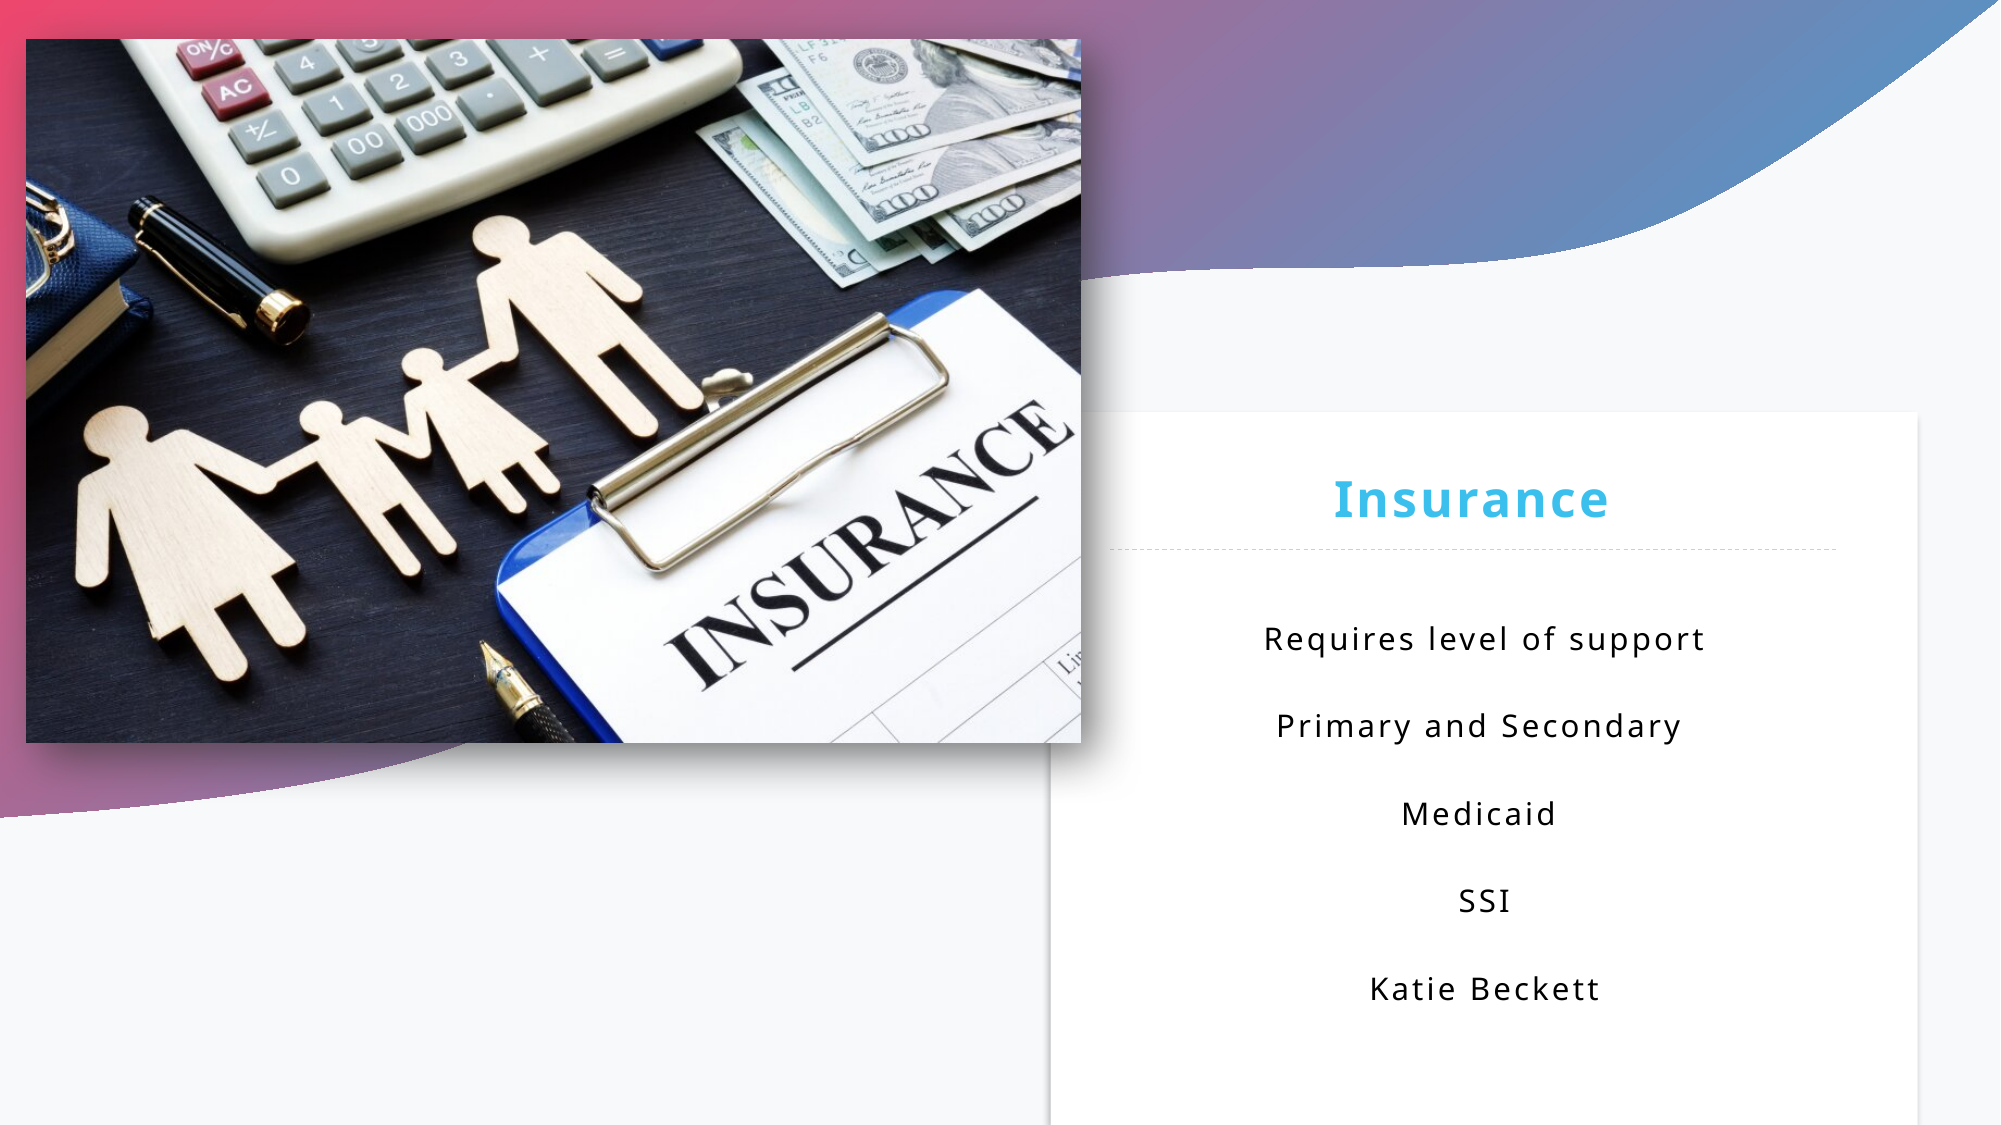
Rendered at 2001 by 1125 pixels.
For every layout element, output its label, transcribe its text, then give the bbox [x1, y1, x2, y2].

title Insurance [1110, 453, 1859, 550]
picture [26, 39, 1081, 743]
list Requires level of support Primary and Secondary Medicaid SSI Katie Beckett [1110, 593, 1859, 1087]
